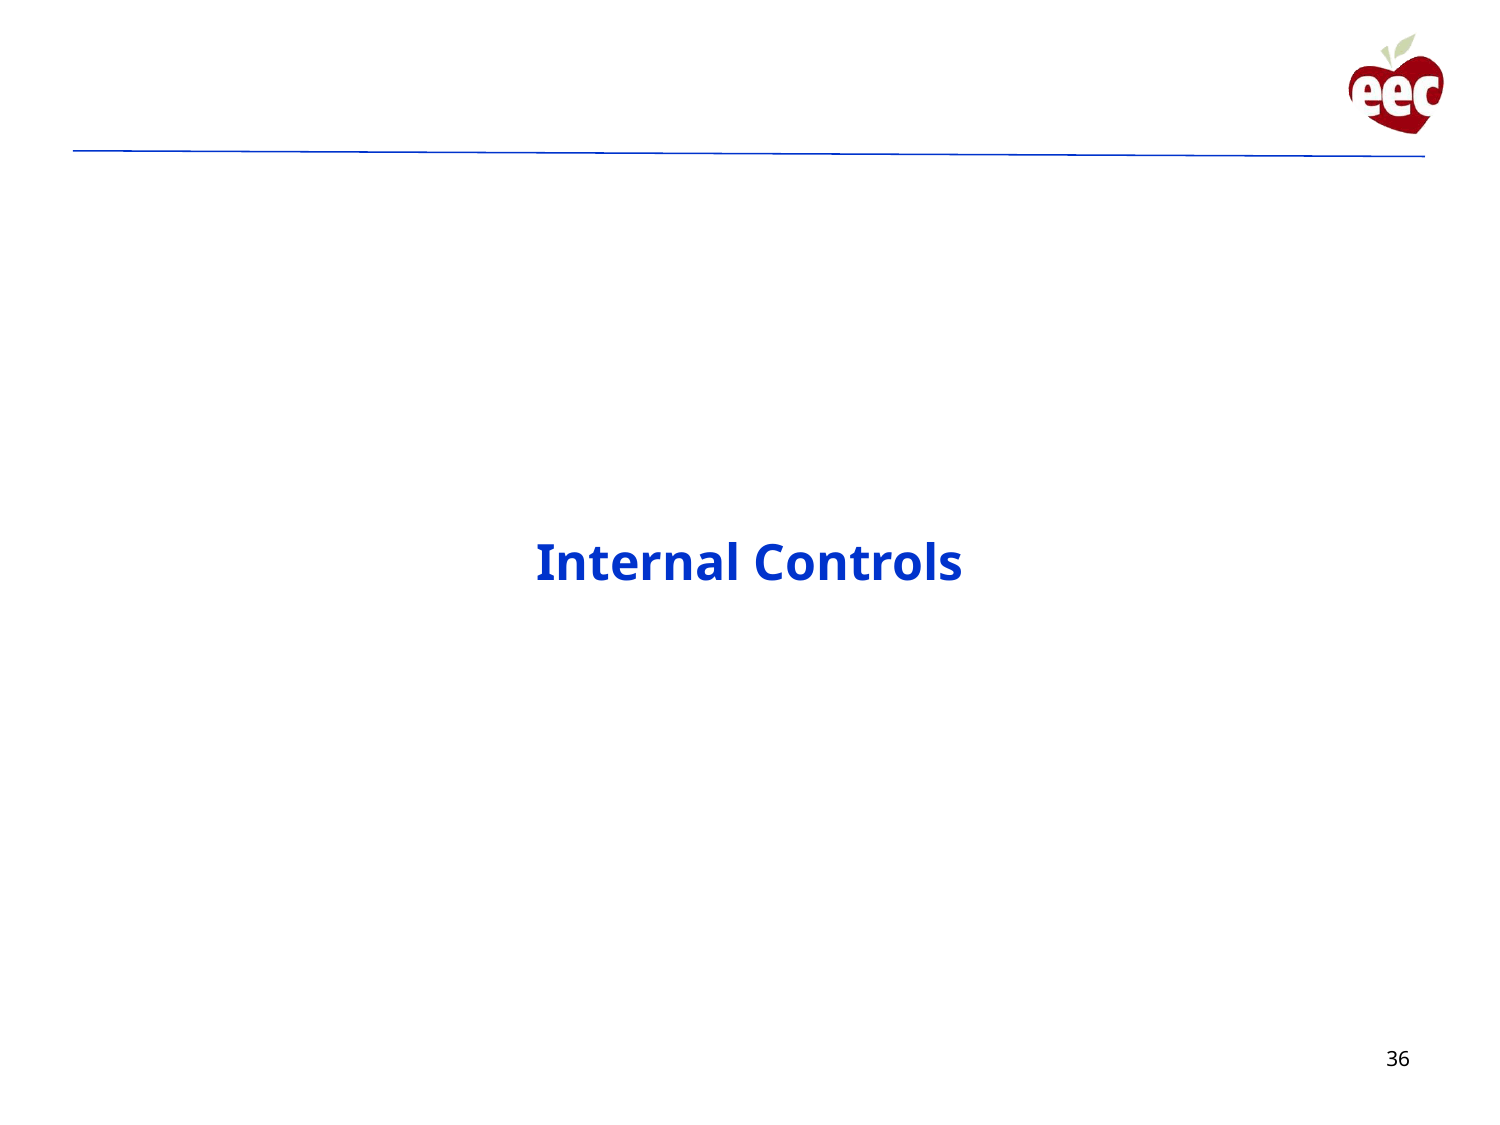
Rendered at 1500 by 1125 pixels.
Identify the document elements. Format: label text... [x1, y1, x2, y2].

title Internal Controls [112, 349, 1388, 591]
picture [1342, 29, 1451, 138]
slide_number 36 [1107, 1038, 1426, 1082]
